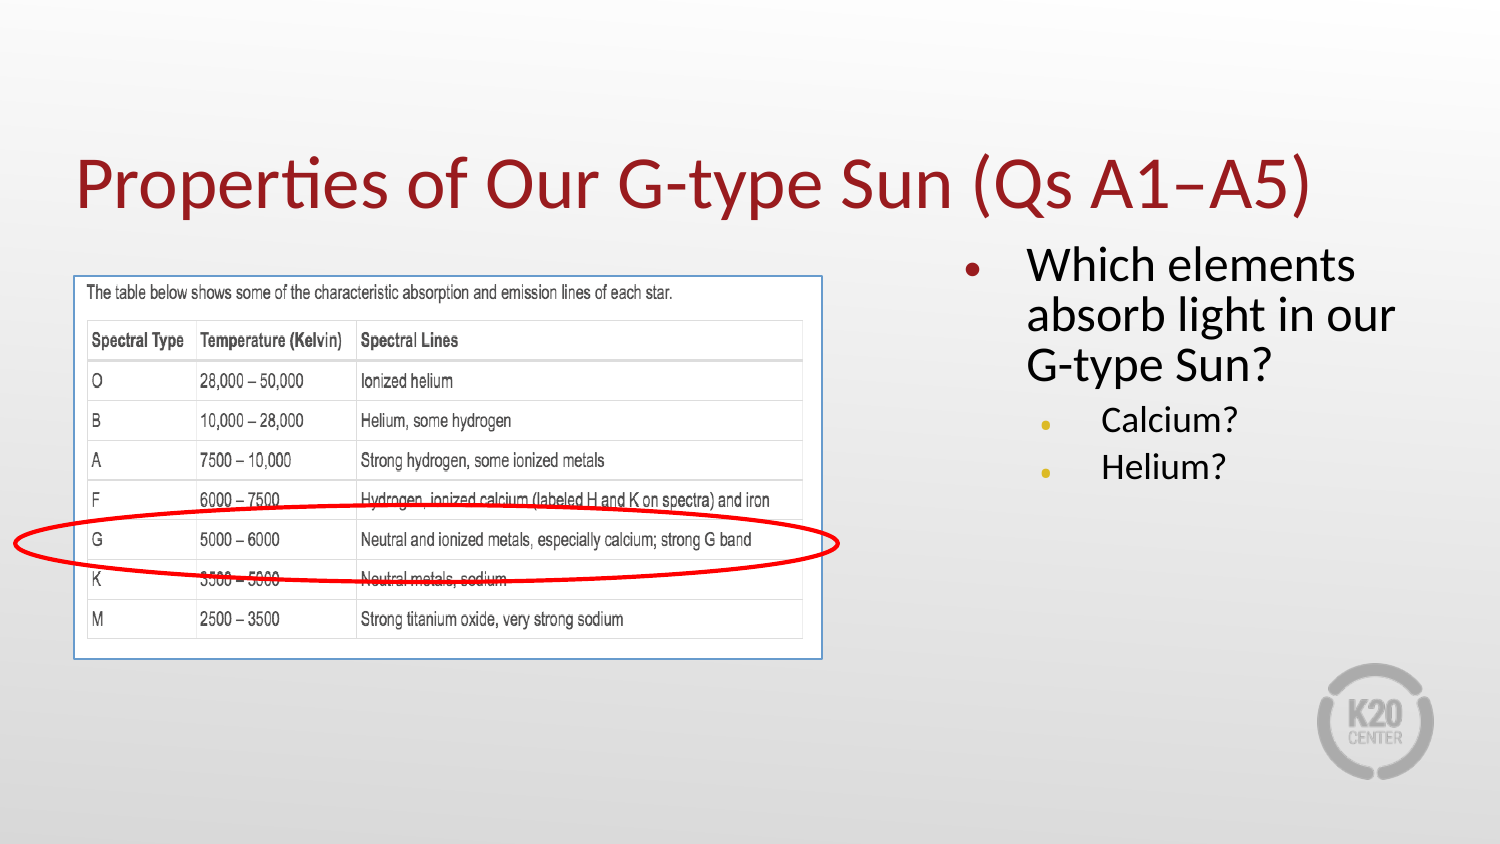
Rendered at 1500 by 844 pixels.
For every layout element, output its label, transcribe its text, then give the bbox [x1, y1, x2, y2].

picture [1300, 646, 1451, 797]
title Properties of Our G-type Sun (Qs A1–A5) [75, 86, 1425, 228]
picture [74, 277, 822, 658]
text_box [826, 534, 838, 553]
text_box [15, 524, 69, 563]
list Which elements absorb light in our G-type Sun? Calcium? Helium? [936, 236, 1425, 782]
